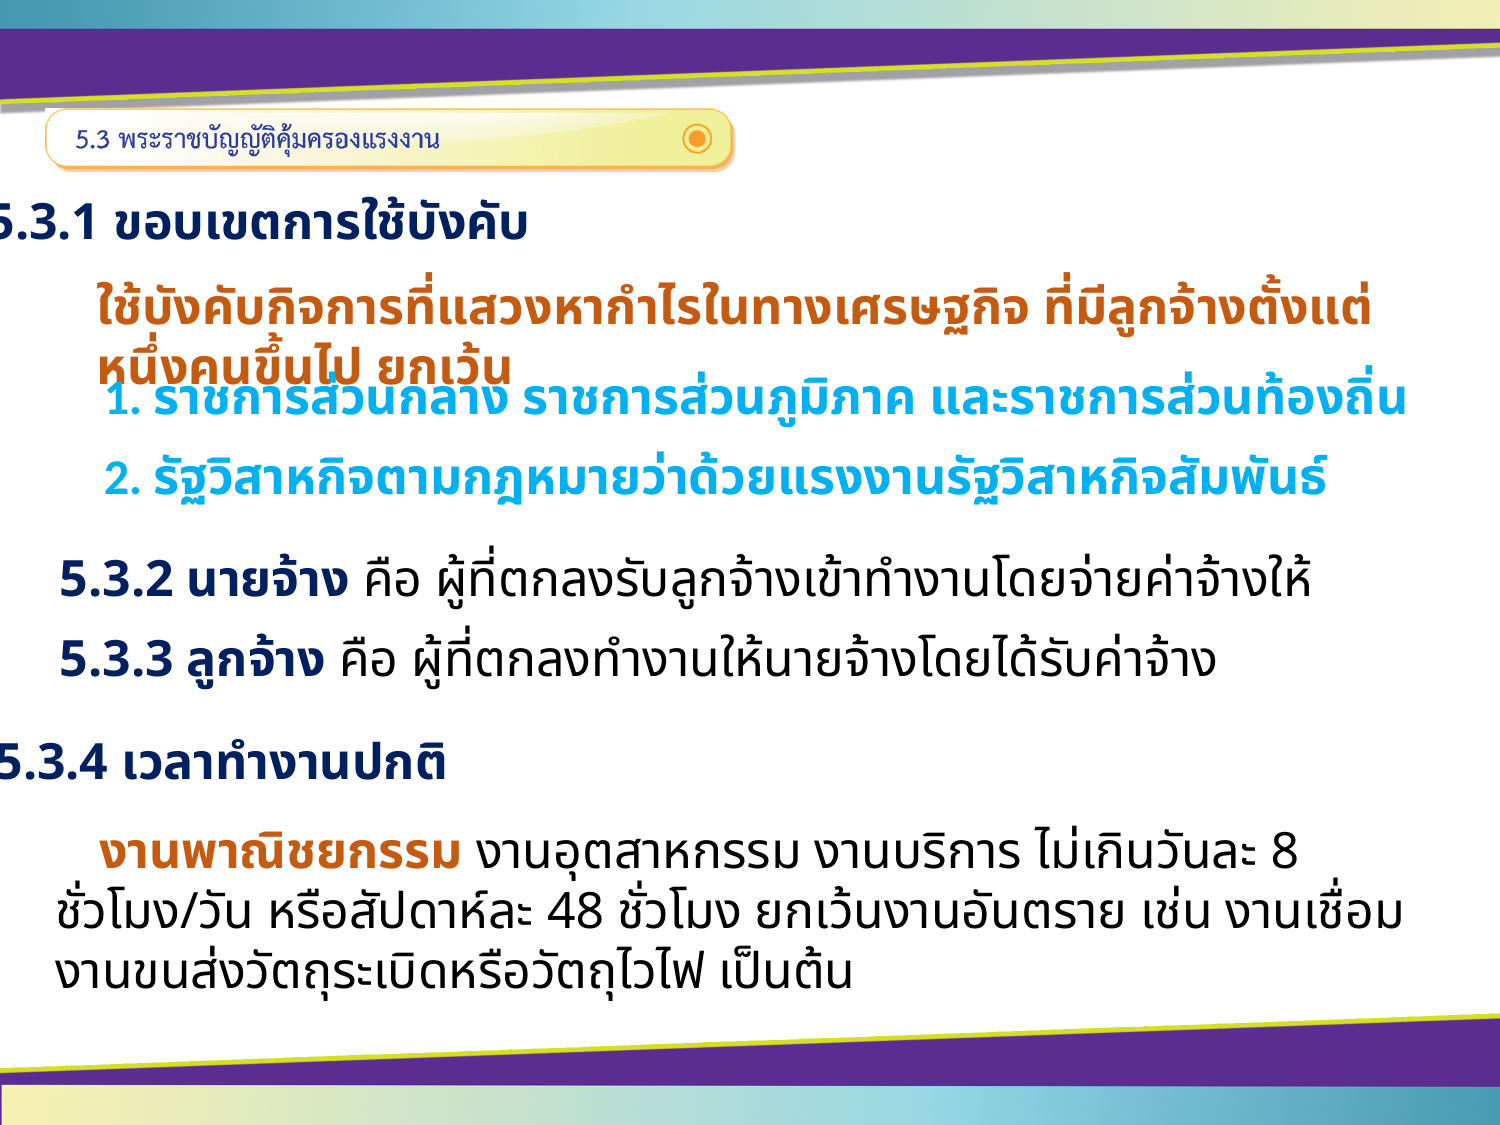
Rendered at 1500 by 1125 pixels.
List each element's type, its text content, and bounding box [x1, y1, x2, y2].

text_box 5.3.2 นายจ้าง คือ ผู้ที่ตกลงรับลูกจ้างเข้าทำงานโดยจ่ายค่าจ้างให้ 5.3.3 ลูกจ้าง คือ ผู้ที่ตกลงทำงานให้นายจ้างโดยได้รับค่าจ้าง [45, 539, 1450, 695]
text_box งานพาณิชยกรรม งานอุตสาหกรรม งานบริการ ไม่เกินวันละ 8 ชั่วโมง/วัน หรือสัปดาห์ละ 48 ชั่วโมง ยกเว้นงานอันตราย เช่น งานเชื่อม งานขนส่งวัตถุระเบิดหรือวัตถุไวไฟ เป็นต้น [40, 811, 1461, 1007]
text_box ใช้บังคับกิจการที่แสวงหากำไรในทางเศรษฐกิจ ที่มีลูกจ้างตั้งแต่หนึ่งคนขึ้นไป ยกเว้น [82, 267, 1413, 357]
text_box 5.3.4 เวลาทำงานปกติ [0, 722, 463, 798]
text_box 1. ราชการส่วนกลาง ราชการส่วนภูมิภาค และราชการส่วนท้องถิ่น 2. รัฐวิสาหกิจตามกฎหมายว่าด้วยแรงงานรัฐวิสาหกิจสัมพันธ์ [45, 357, 1450, 512]
picture [0, 0, 1500, 1125]
text_box 5.3.1 ขอบเขตการใช้บังคับ [0, 182, 546, 258]
